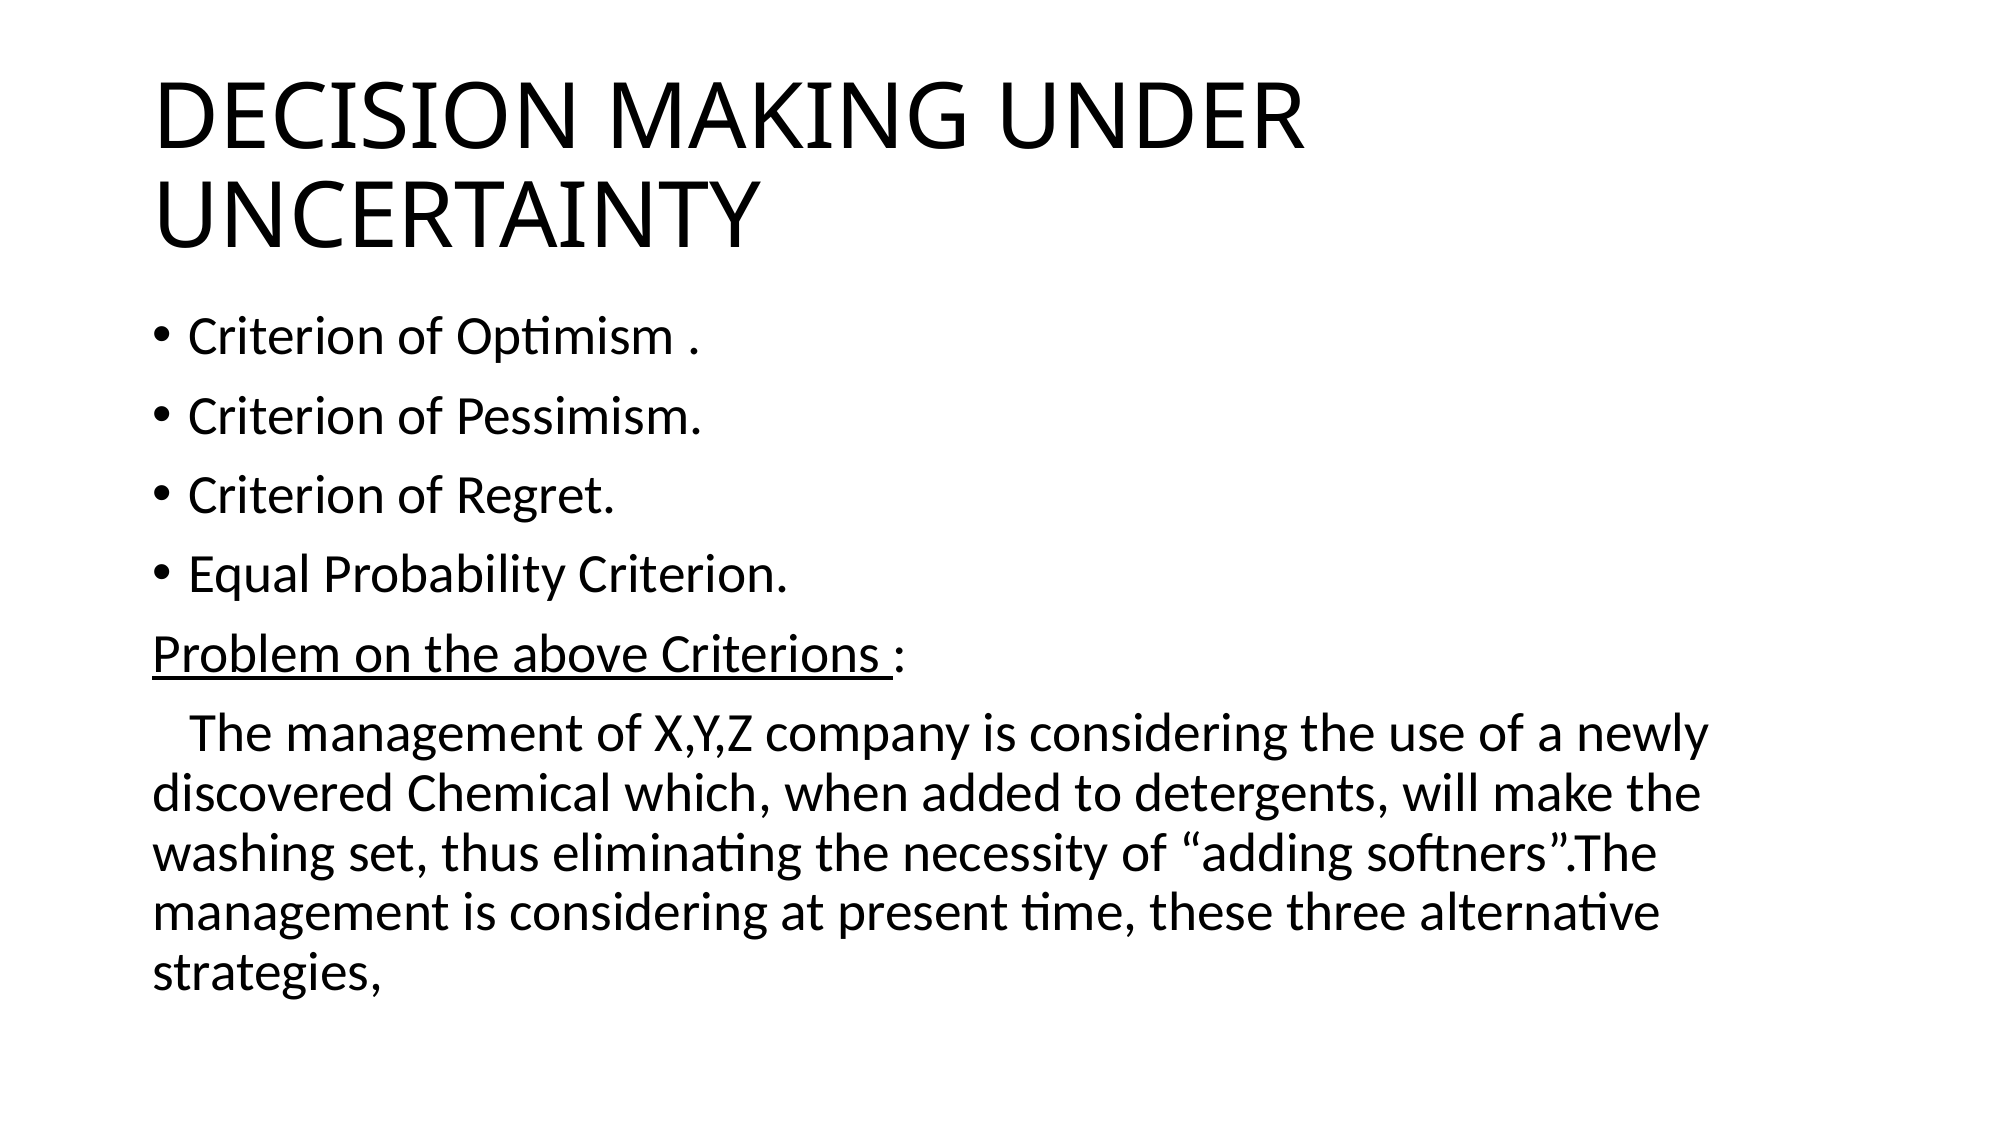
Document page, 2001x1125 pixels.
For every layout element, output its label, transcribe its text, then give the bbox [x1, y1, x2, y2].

list Criterion of Optimism . Criterion of Pessimism. Criterion of Regret. Equal Probability Criterion. Problem on the above Criterions : The management of X,Y,Z company is considering the use of a newly discovered Chemical which, when added to detergents, will make the washing set, thus eliminating the necessity of “adding softners”.The management is considering at present time, these three alternative strategies, [137, 299, 1863, 1014]
title DECISION MAKING UNDER UNCERTAINTY [137, 59, 1863, 278]
